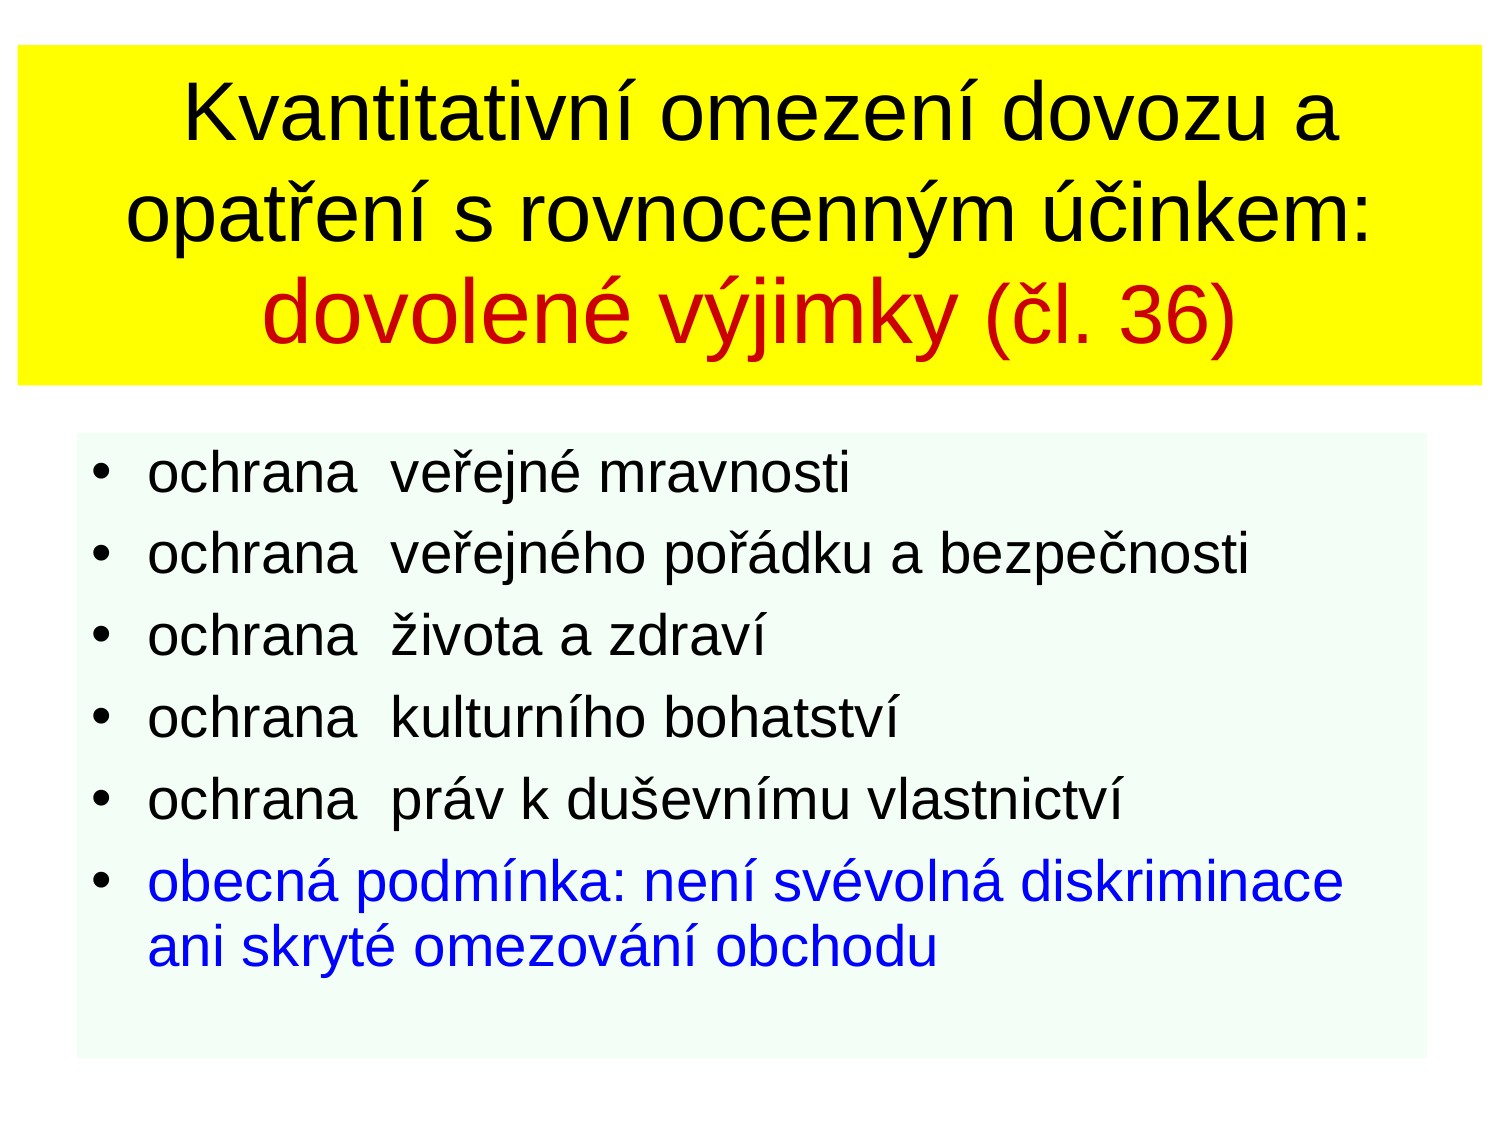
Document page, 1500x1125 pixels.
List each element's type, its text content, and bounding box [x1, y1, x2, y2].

title Kvantitativní omezení dovozu a opatření s rovnocenným účinkem: dovolené výjimky (čl. 36) [17, 45, 1483, 386]
list ochrana veřejné mravnosti ochrana veřejného pořádku a bezpečnosti ochrana života a zdraví ochrana kulturního bohatství ochrana práv k duševnímu vlastnictví obecná podmínka: není svévolná diskriminace ani skryté omezování obchodu [76, 432, 1427, 1059]
